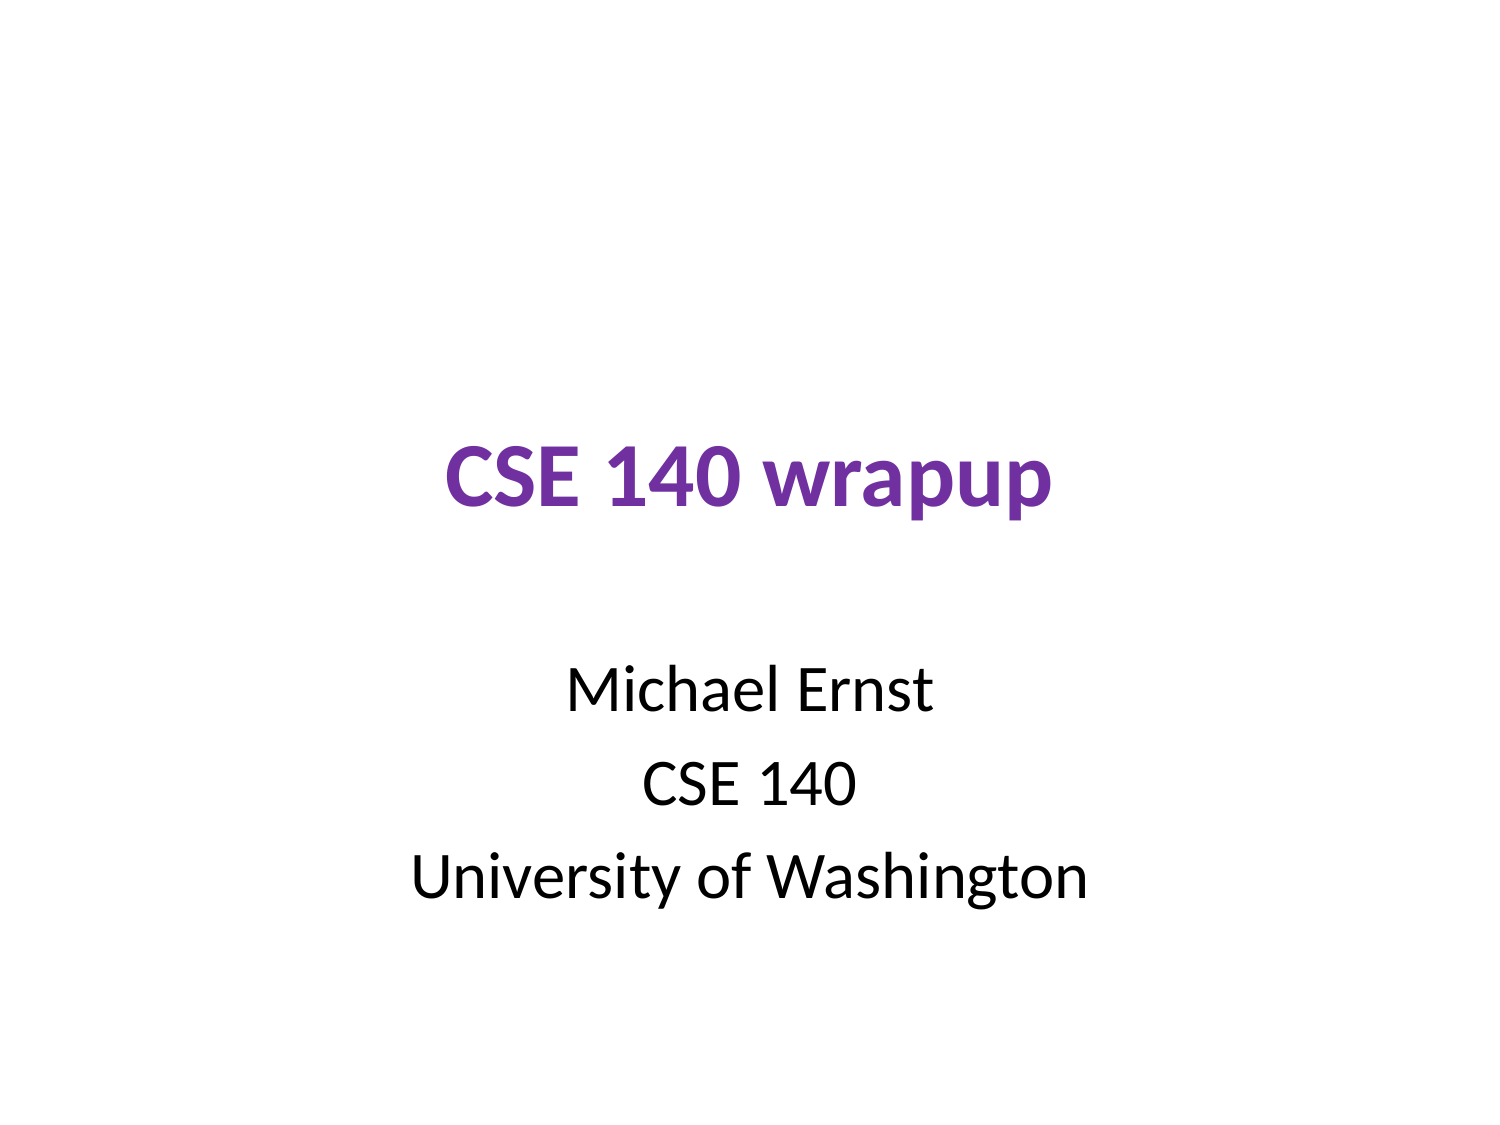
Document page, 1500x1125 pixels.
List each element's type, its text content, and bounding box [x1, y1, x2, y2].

subtitle Michael Ernst CSE 140 University of Washington [225, 637, 1275, 925]
title CSE 140 wrapup [112, 349, 1388, 591]
